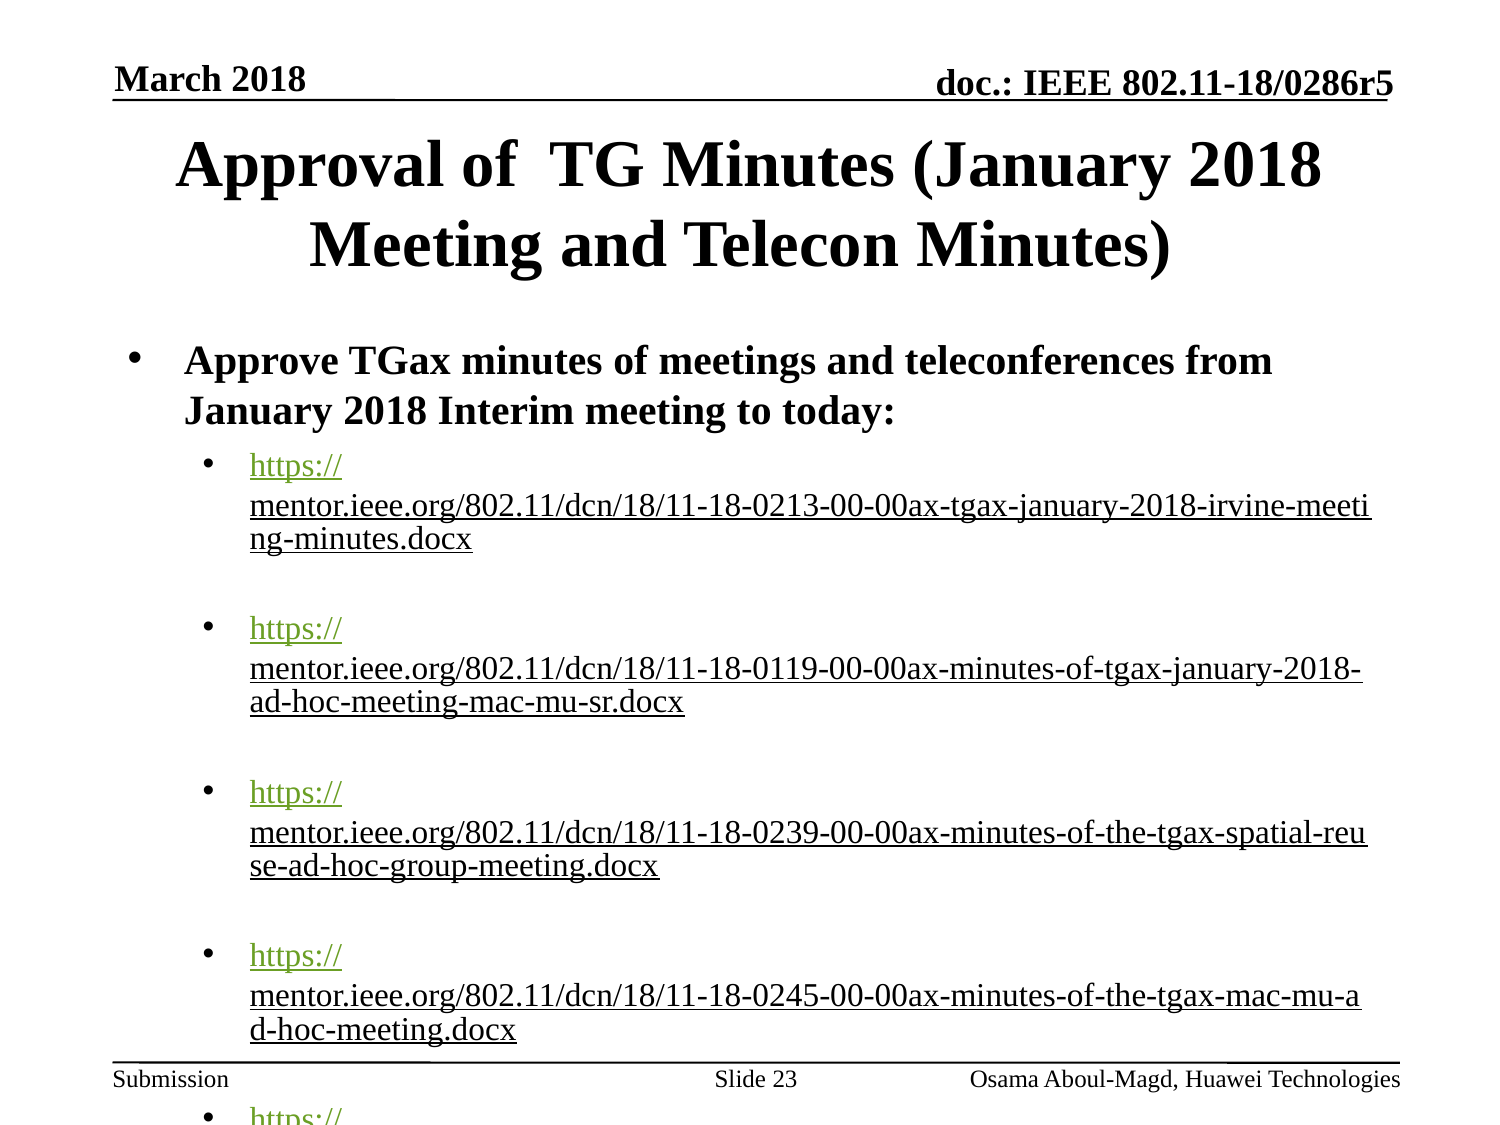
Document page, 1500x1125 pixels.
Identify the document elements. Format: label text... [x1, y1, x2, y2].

list Approve TGax minutes of meetings and teleconferences from January 2018 Interim meeting to today: https://mentor.ieee.org/802.11/dcn/18/11-18-0213-00-00ax-tgax-january-2018-irvine-meeting-minutes.docx https://mentor.ieee.org/802.11/dcn/18/11-18-0119-00-00ax-minutes-of-tgax-january-2018-ad-hoc-meeting-mac-mu-sr.docx https://mentor.ieee.org/802.11/dcn/18/11-18-0239-00-00ax-minutes-of-the-tgax-spatial-reuse-ad-hoc-group-meeting.docx https://mentor.ieee.org/802.11/dcn/18/11-18-0245-00-00ax-minutes-of-the-tgax-mac-mu-ad-hoc-meeting.docx https://mentor.ieee.org/802.11/dcn/18/11-18-0255-00-00ax-jan-2018-tgax-irvine-phy-ad-hoc-minutes.docx Move: Bin Tian Second: Allan Jones Approved with no objection [112, 324, 1388, 1000]
slide_number Slide 23 [712, 1061, 800, 1123]
footer Osama Aboul-Magd, Huawei Technologies [878, 1061, 1402, 1093]
title Approval of TG Minutes (January 2018 Meeting and Telecon Minutes) [112, 112, 1388, 288]
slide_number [114, 54, 423, 100]
